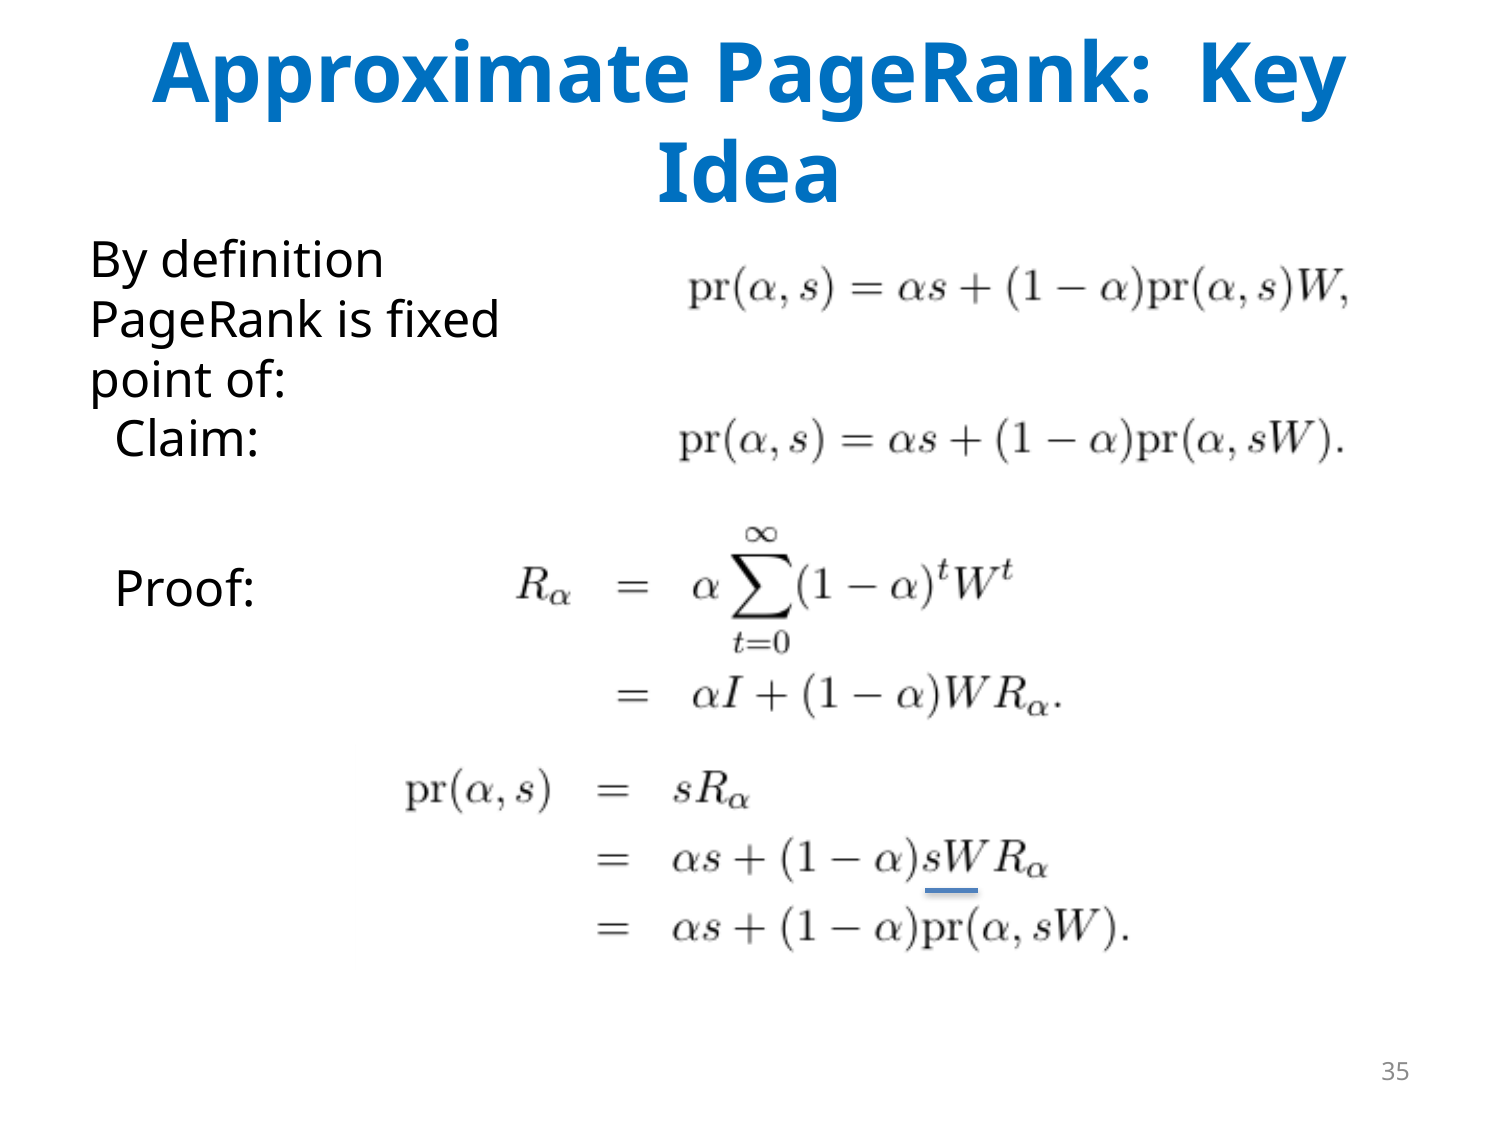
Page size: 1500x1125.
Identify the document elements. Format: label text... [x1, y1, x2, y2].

picture [404, 515, 1128, 735]
title Approximate PageRank: Key Idea [75, 45, 1425, 194]
picture [633, 398, 1452, 499]
picture [354, 744, 1178, 970]
text_box Claim: [99, 398, 589, 474]
slide_number 35 [1074, 1042, 1425, 1103]
text_box Proof: [99, 549, 399, 624]
text_box By definition PageRank is fixed point of: [74, 220, 564, 415]
picture [633, 245, 1460, 357]
